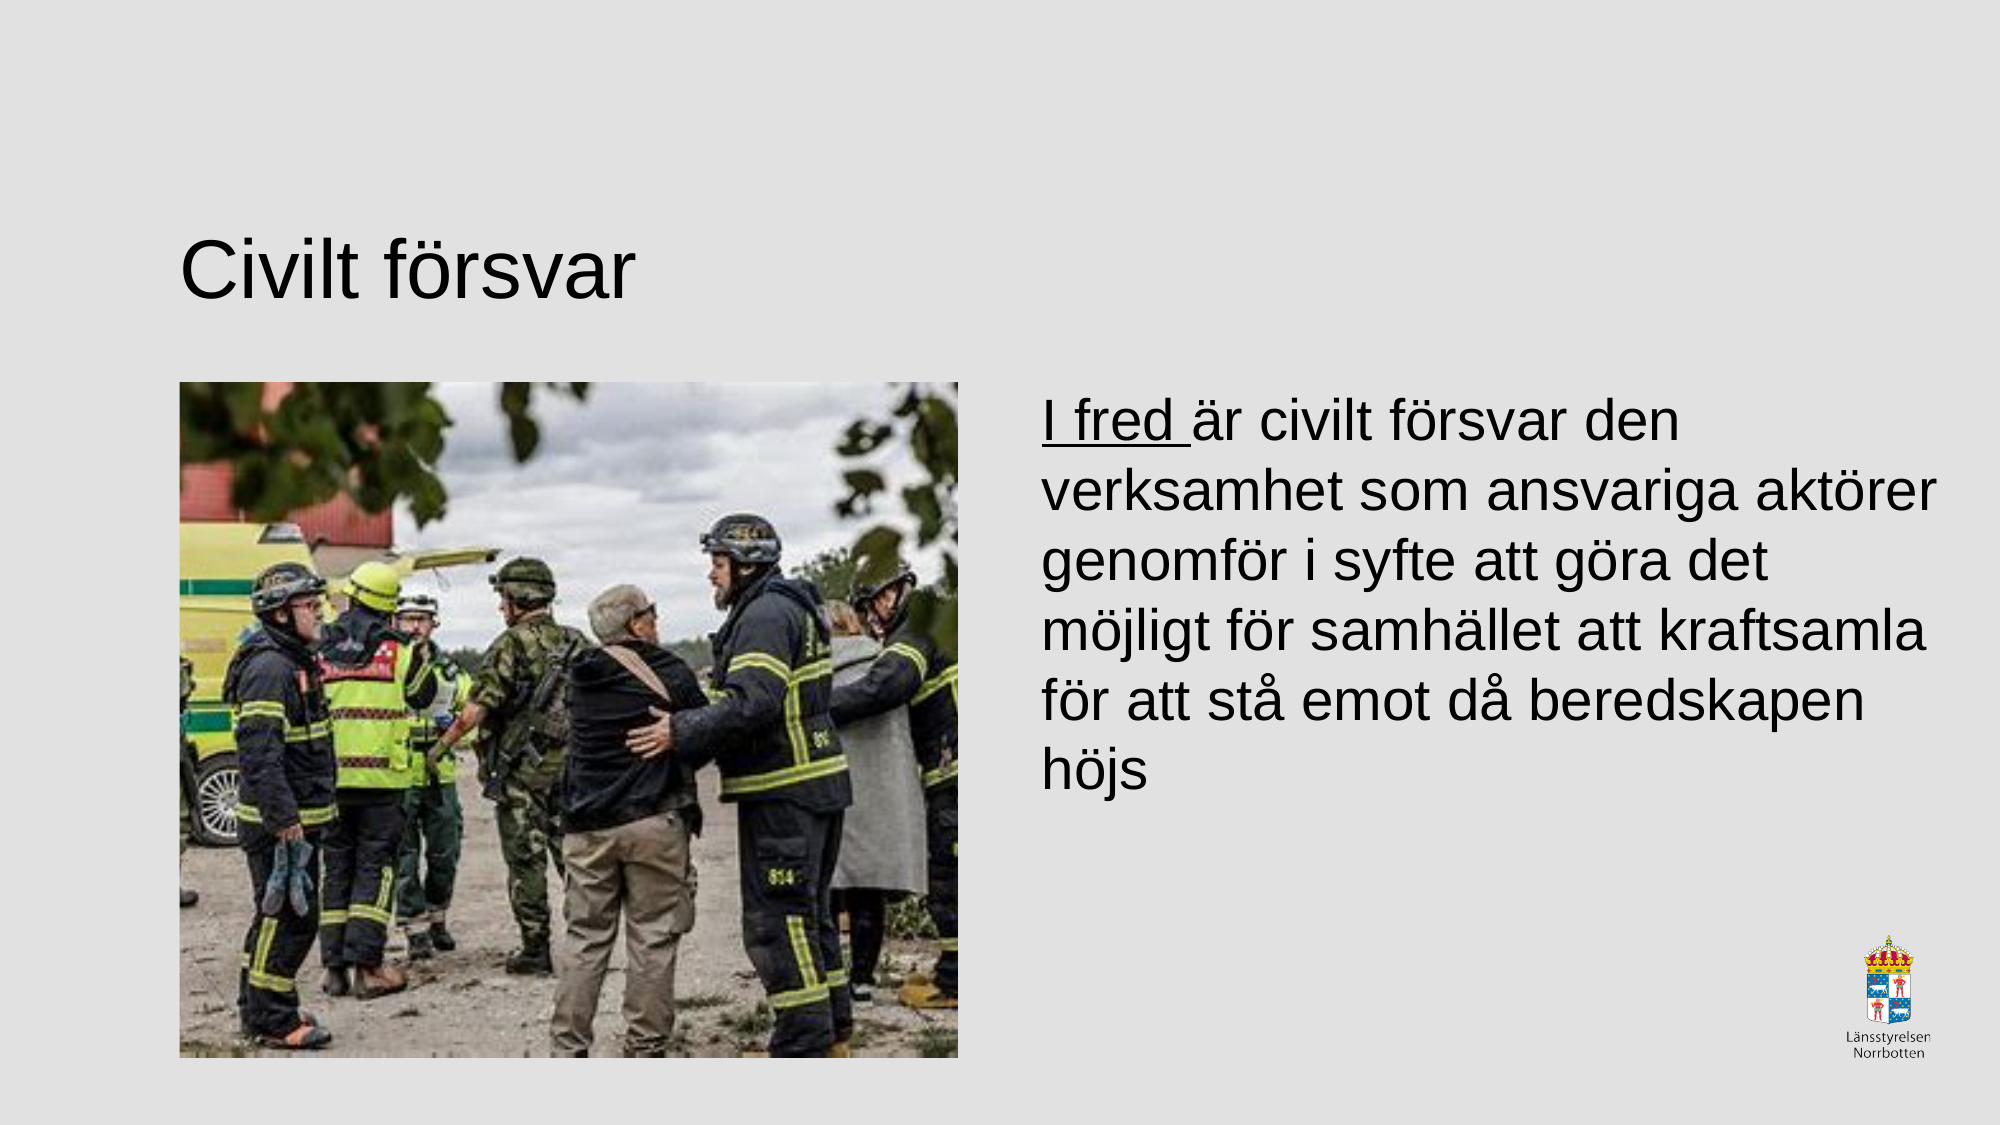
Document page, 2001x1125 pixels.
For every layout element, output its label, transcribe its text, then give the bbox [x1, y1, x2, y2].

title Civilt försvar [179, 178, 1821, 316]
picture [179, 382, 958, 1058]
list I fred är civilt försvar den verksamhet som ansvariga aktörer genomför i syfte att göra det möjligt för samhället att kraftsamla för att stå emot då beredskapen höjs [1041, 382, 1953, 1058]
